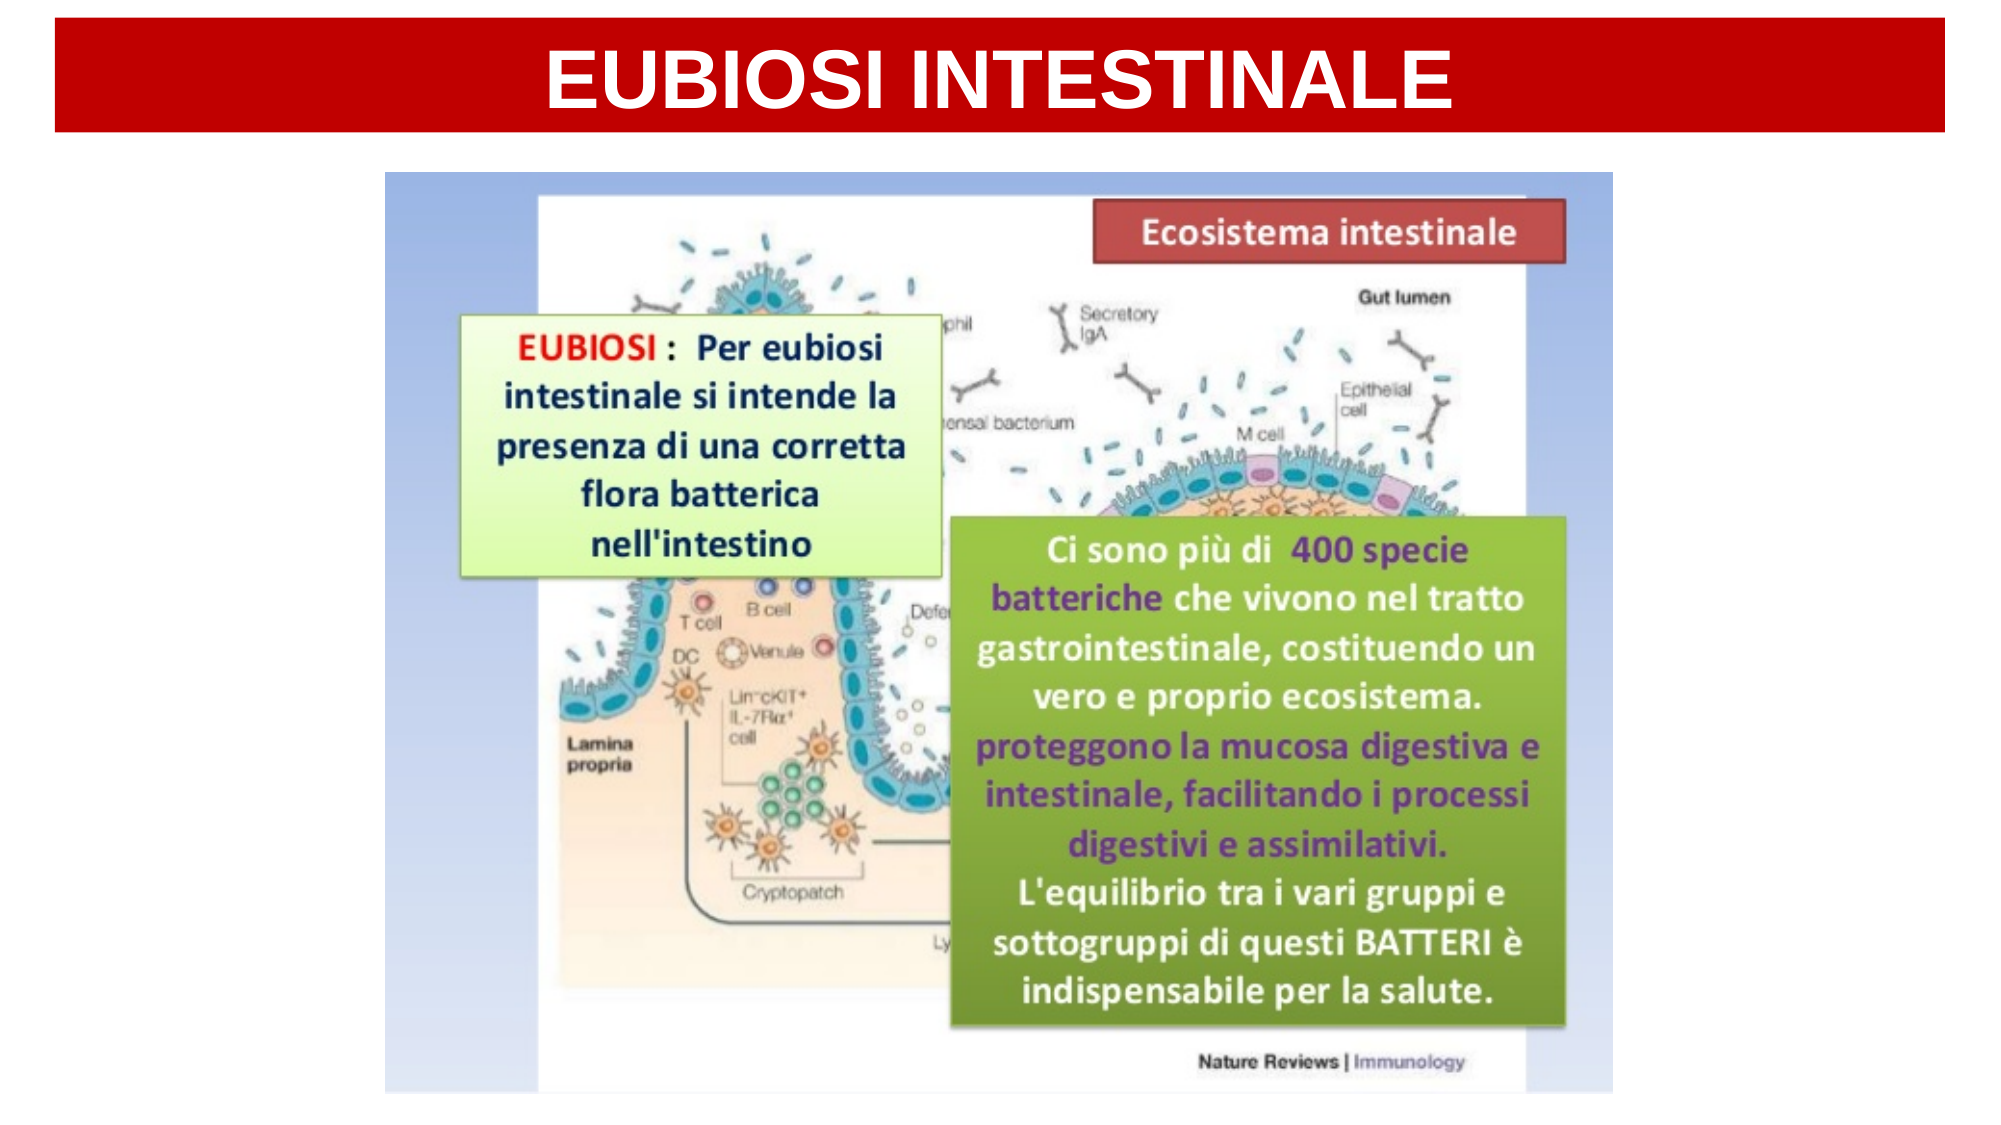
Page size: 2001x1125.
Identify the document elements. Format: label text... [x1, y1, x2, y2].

picture [385, 172, 1614, 1095]
text_box EUBIOSI INTESTINALE [54, 17, 1945, 133]
